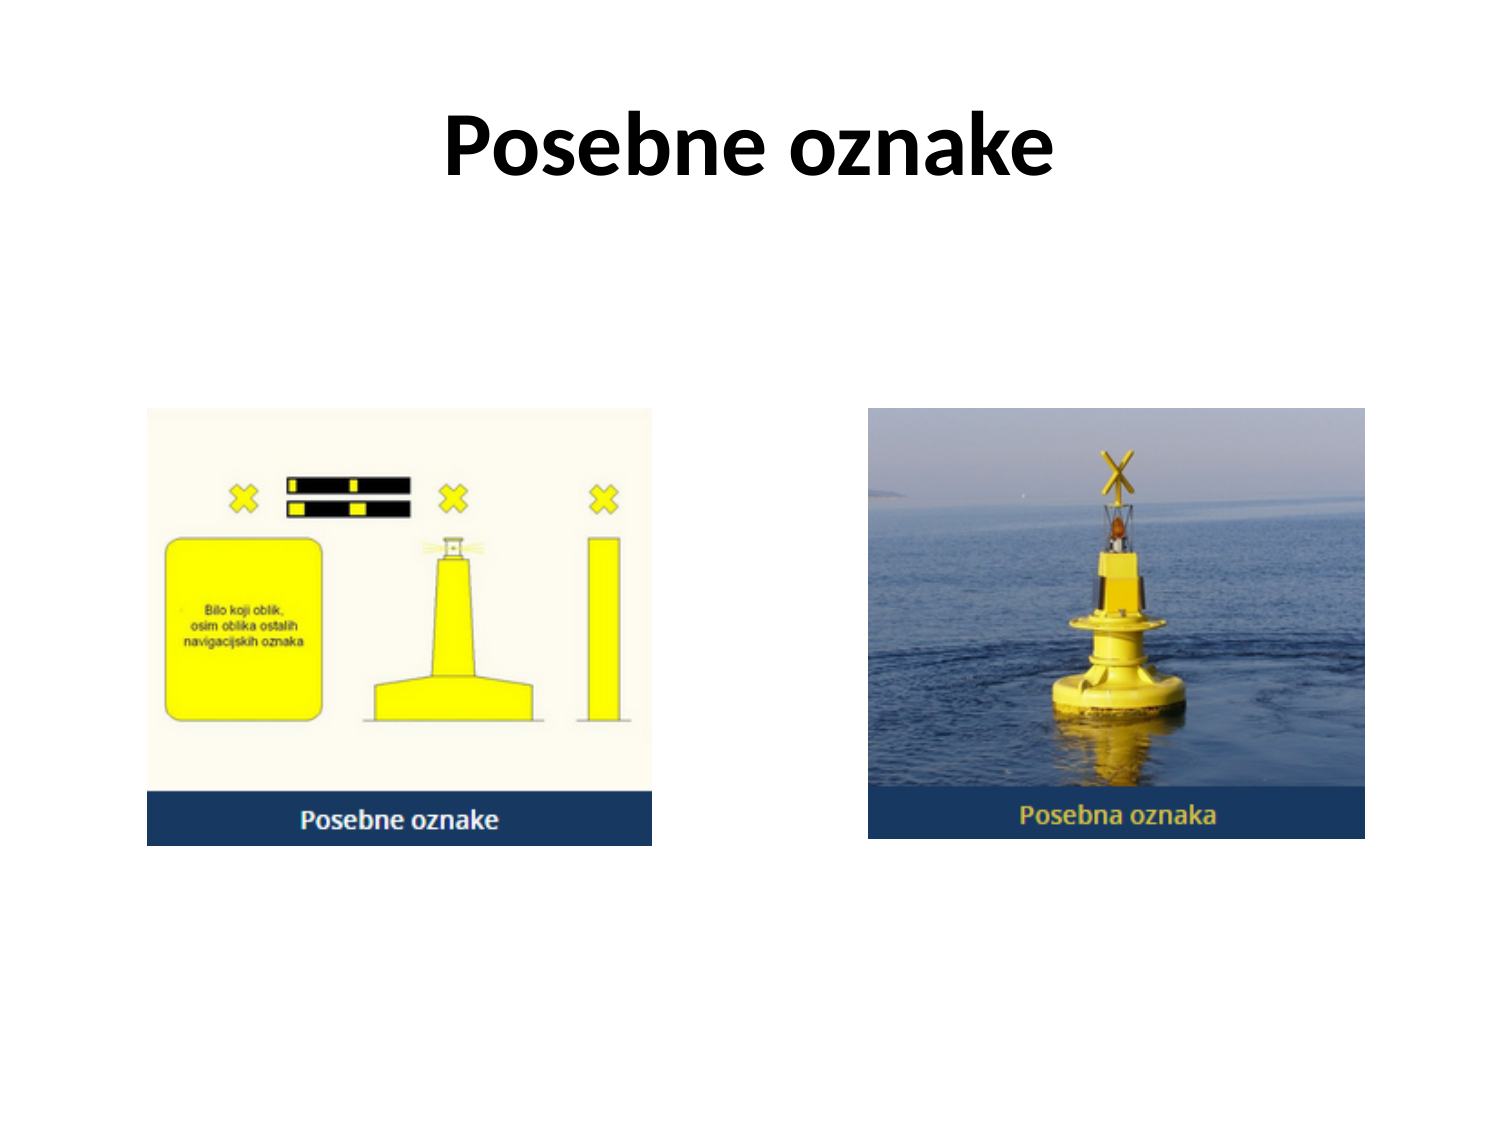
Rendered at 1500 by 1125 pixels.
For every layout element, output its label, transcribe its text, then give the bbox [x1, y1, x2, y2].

title Posebne oznake [75, 45, 1425, 233]
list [147, 408, 652, 847]
picture [867, 408, 1365, 839]
